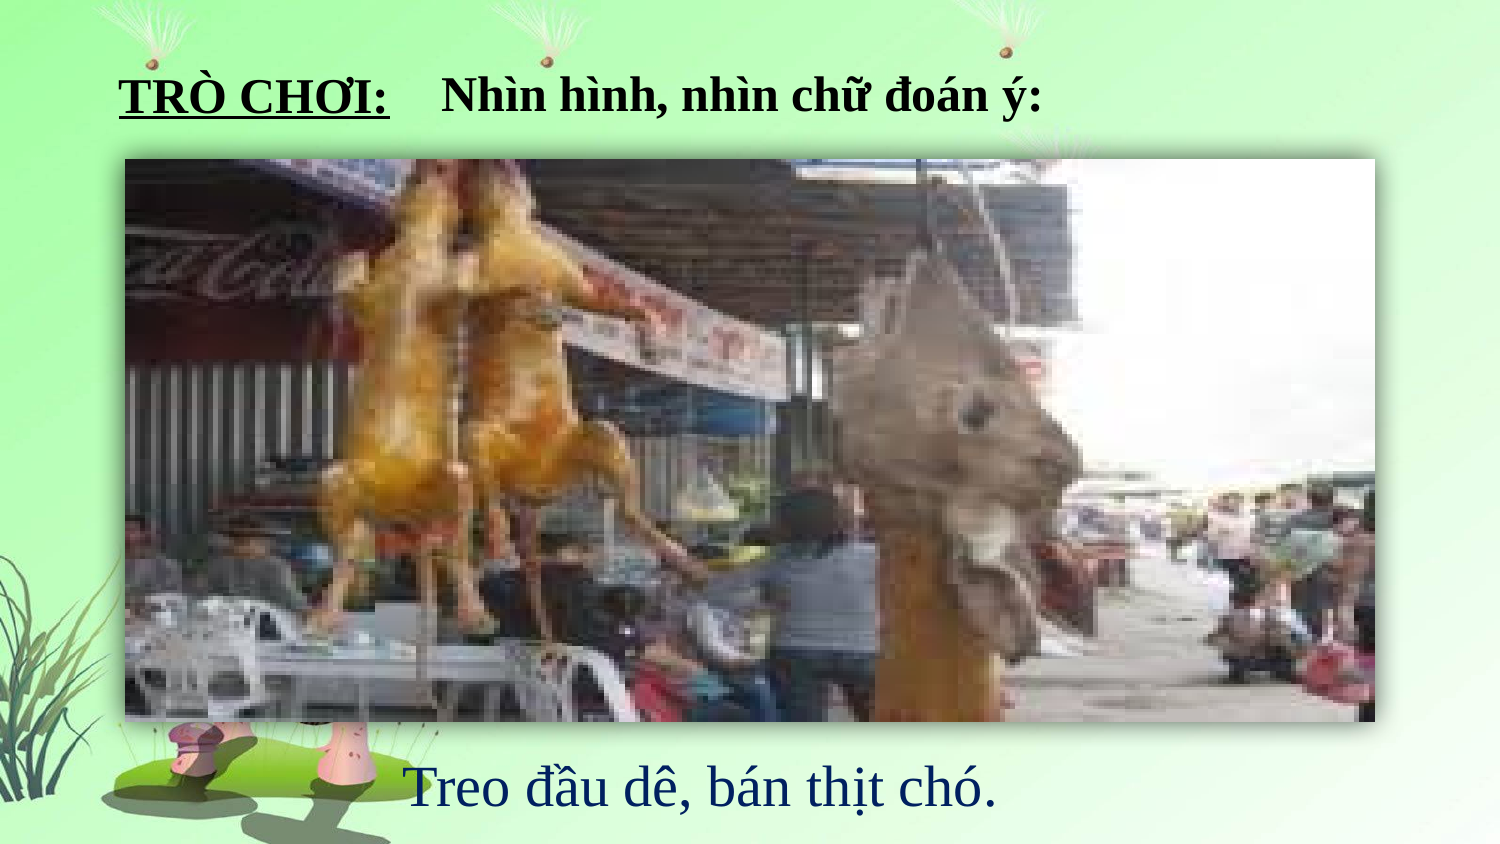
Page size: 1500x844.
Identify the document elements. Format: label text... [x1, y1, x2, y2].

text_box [103, 53, 1101, 132]
text_box Treo đầu dê, bán thịt chó. [337, 740, 1063, 826]
text_box [204, 20, 1404, 134]
picture [0, 0, 1500, 844]
